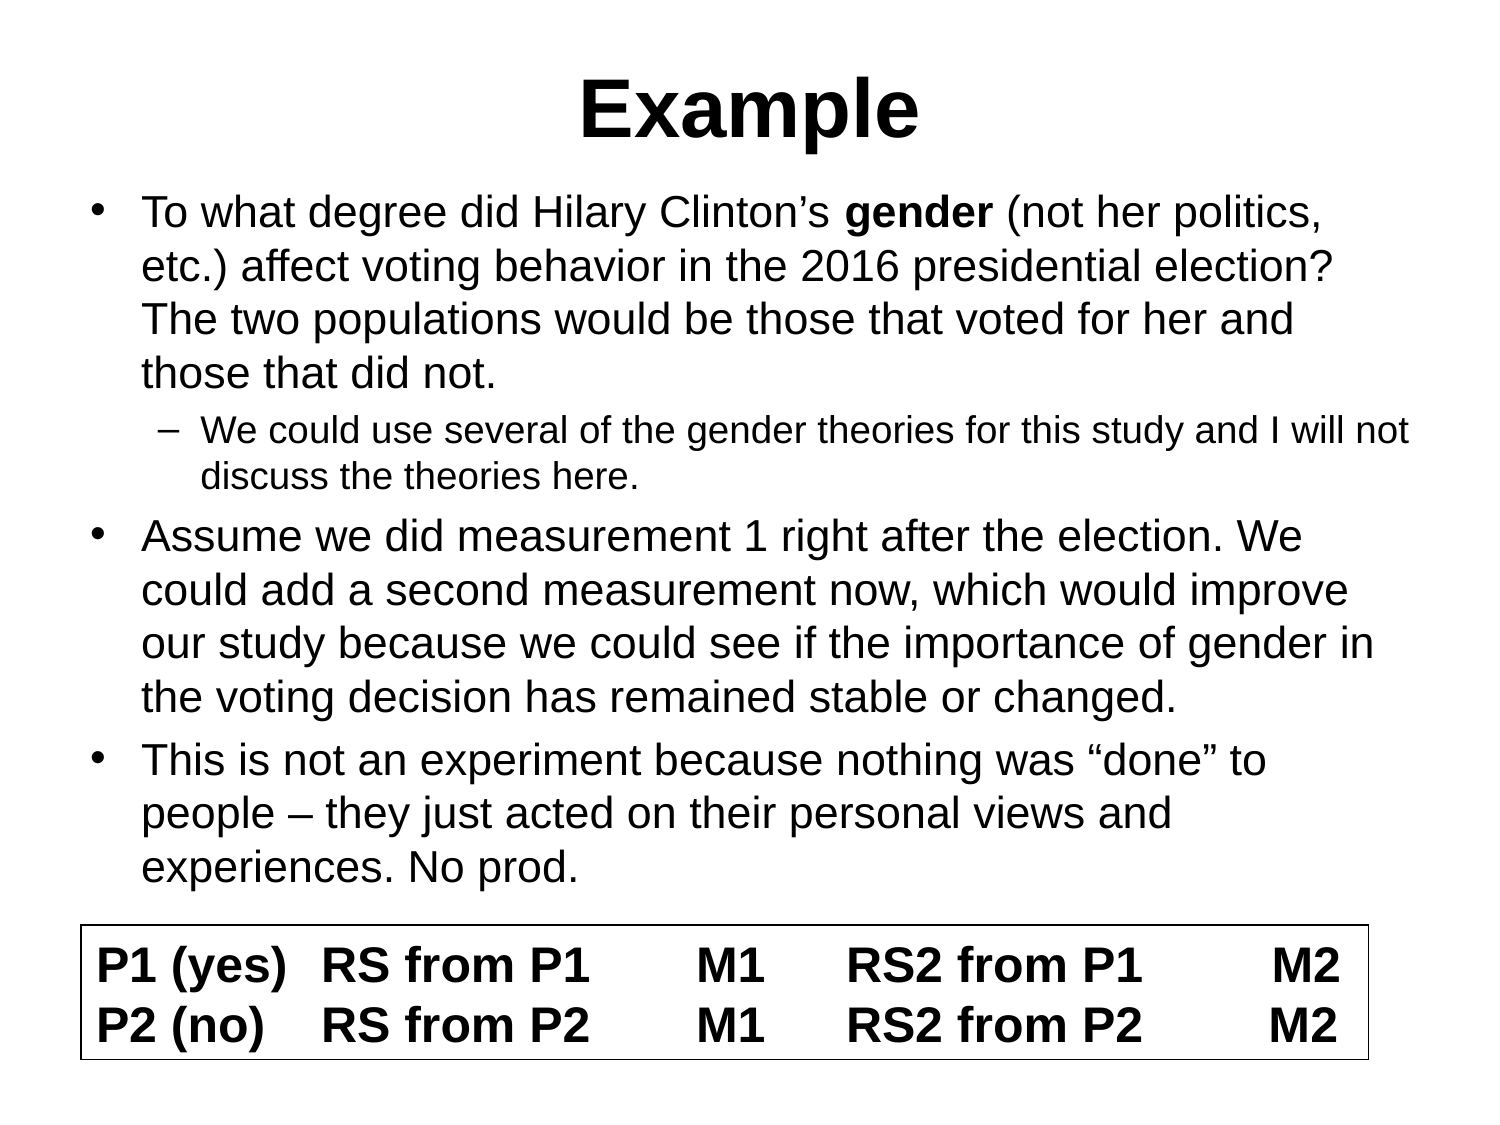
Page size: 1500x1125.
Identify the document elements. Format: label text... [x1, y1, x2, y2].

text_box P1 (yes) RS from P1 M1 RS2 from P1 M2 P2 (no) RS from P2 M1 RS2 from P2 M2 [81, 924, 1369, 1060]
list To what degree did Hilary Clinton’s gender (not her politics, etc.) affect voting behavior in the 2016 presidential election? The two populations would be those that voted for her and those that did not. We could use several of the gender theories for this study and I will not discuss the theories here. Assume we did measurement 1 right after the election. We could add a second measurement now, which would improve our study because we could see if the importance of gender in the voting decision has remained stable or changed. This is not an experiment because nothing was “done” to people – they just acted on their personal views and experiences. No prod. [75, 174, 1425, 900]
title Example [75, 45, 1425, 163]
